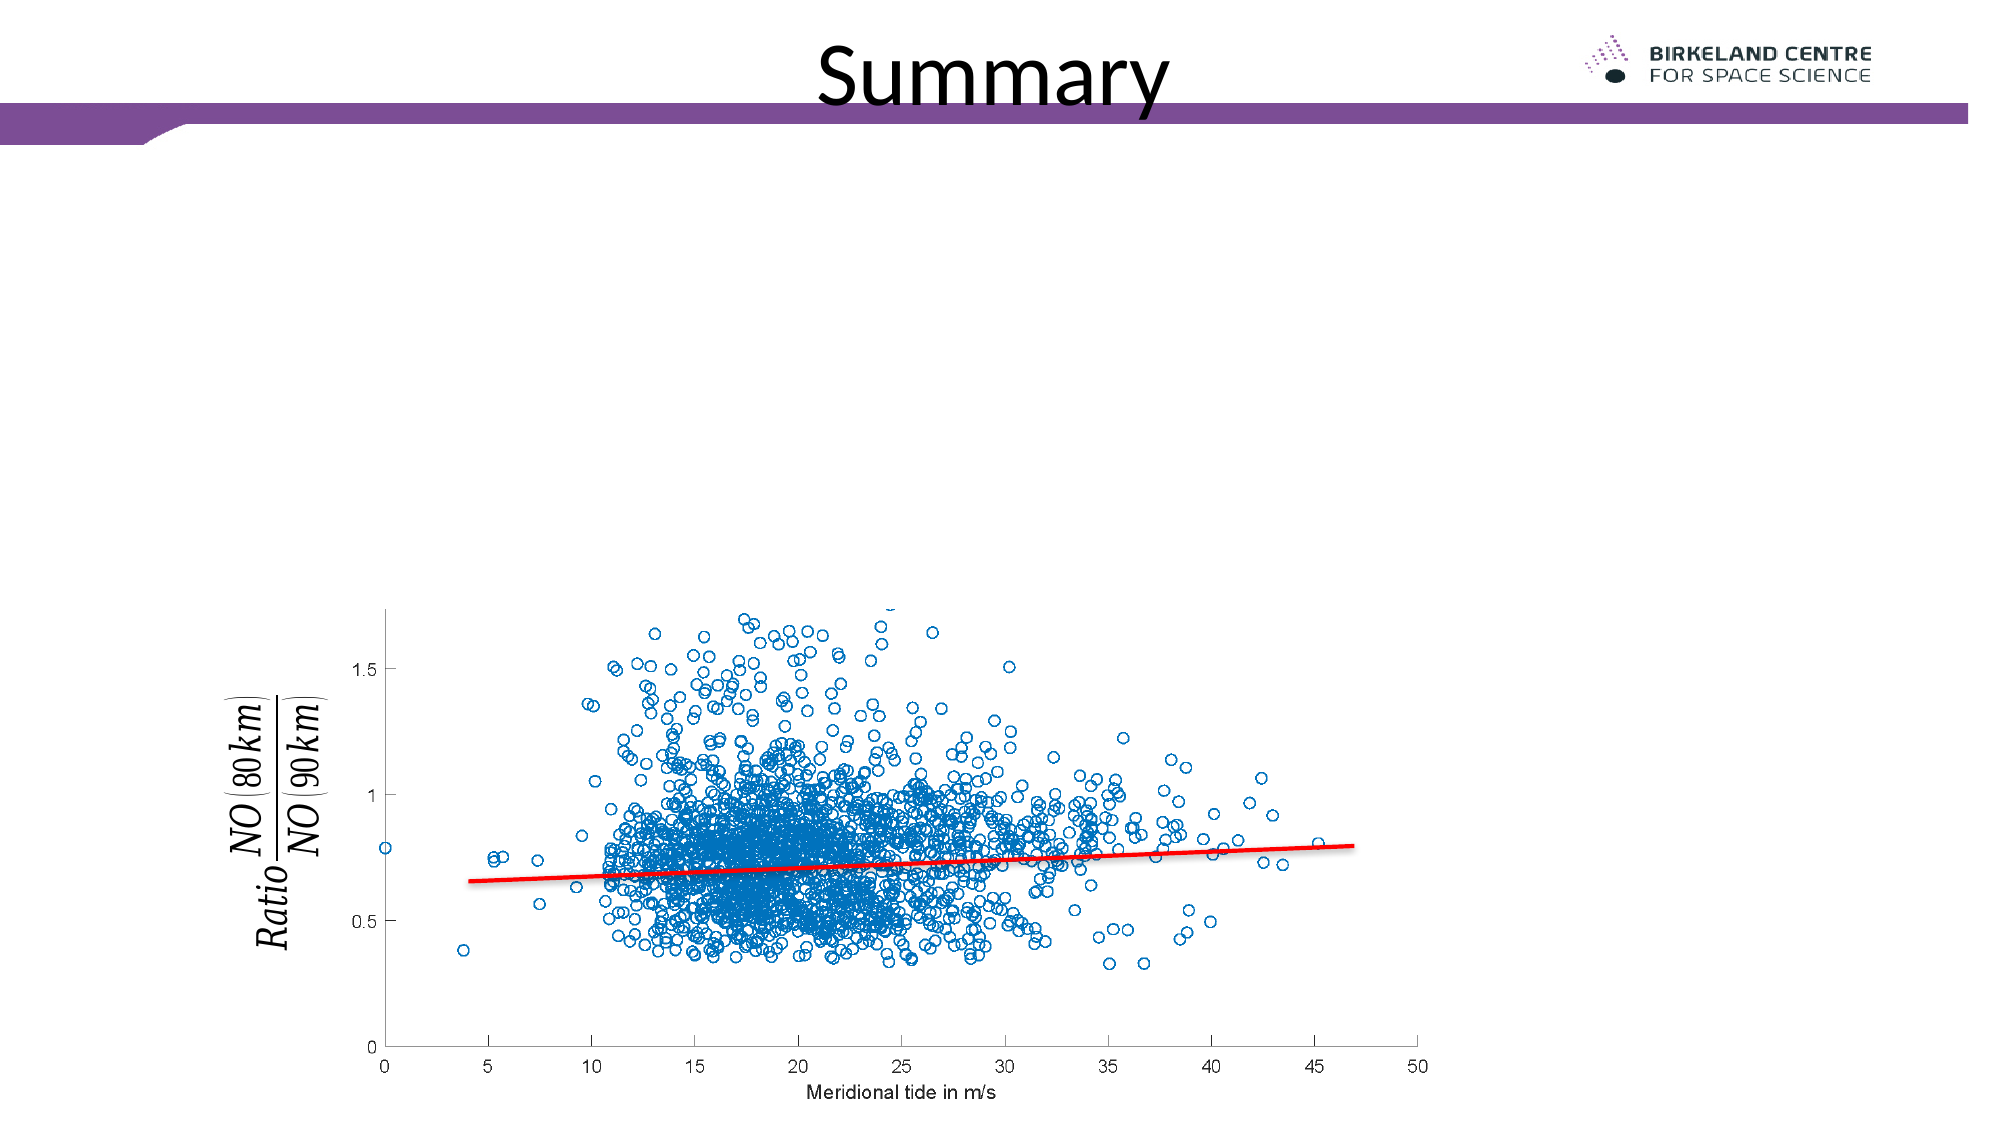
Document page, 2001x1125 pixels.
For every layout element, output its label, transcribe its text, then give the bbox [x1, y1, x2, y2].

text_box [468, 845, 1355, 882]
picture [0, 0, 1969, 1125]
title Summary [319, 6, 1670, 194]
